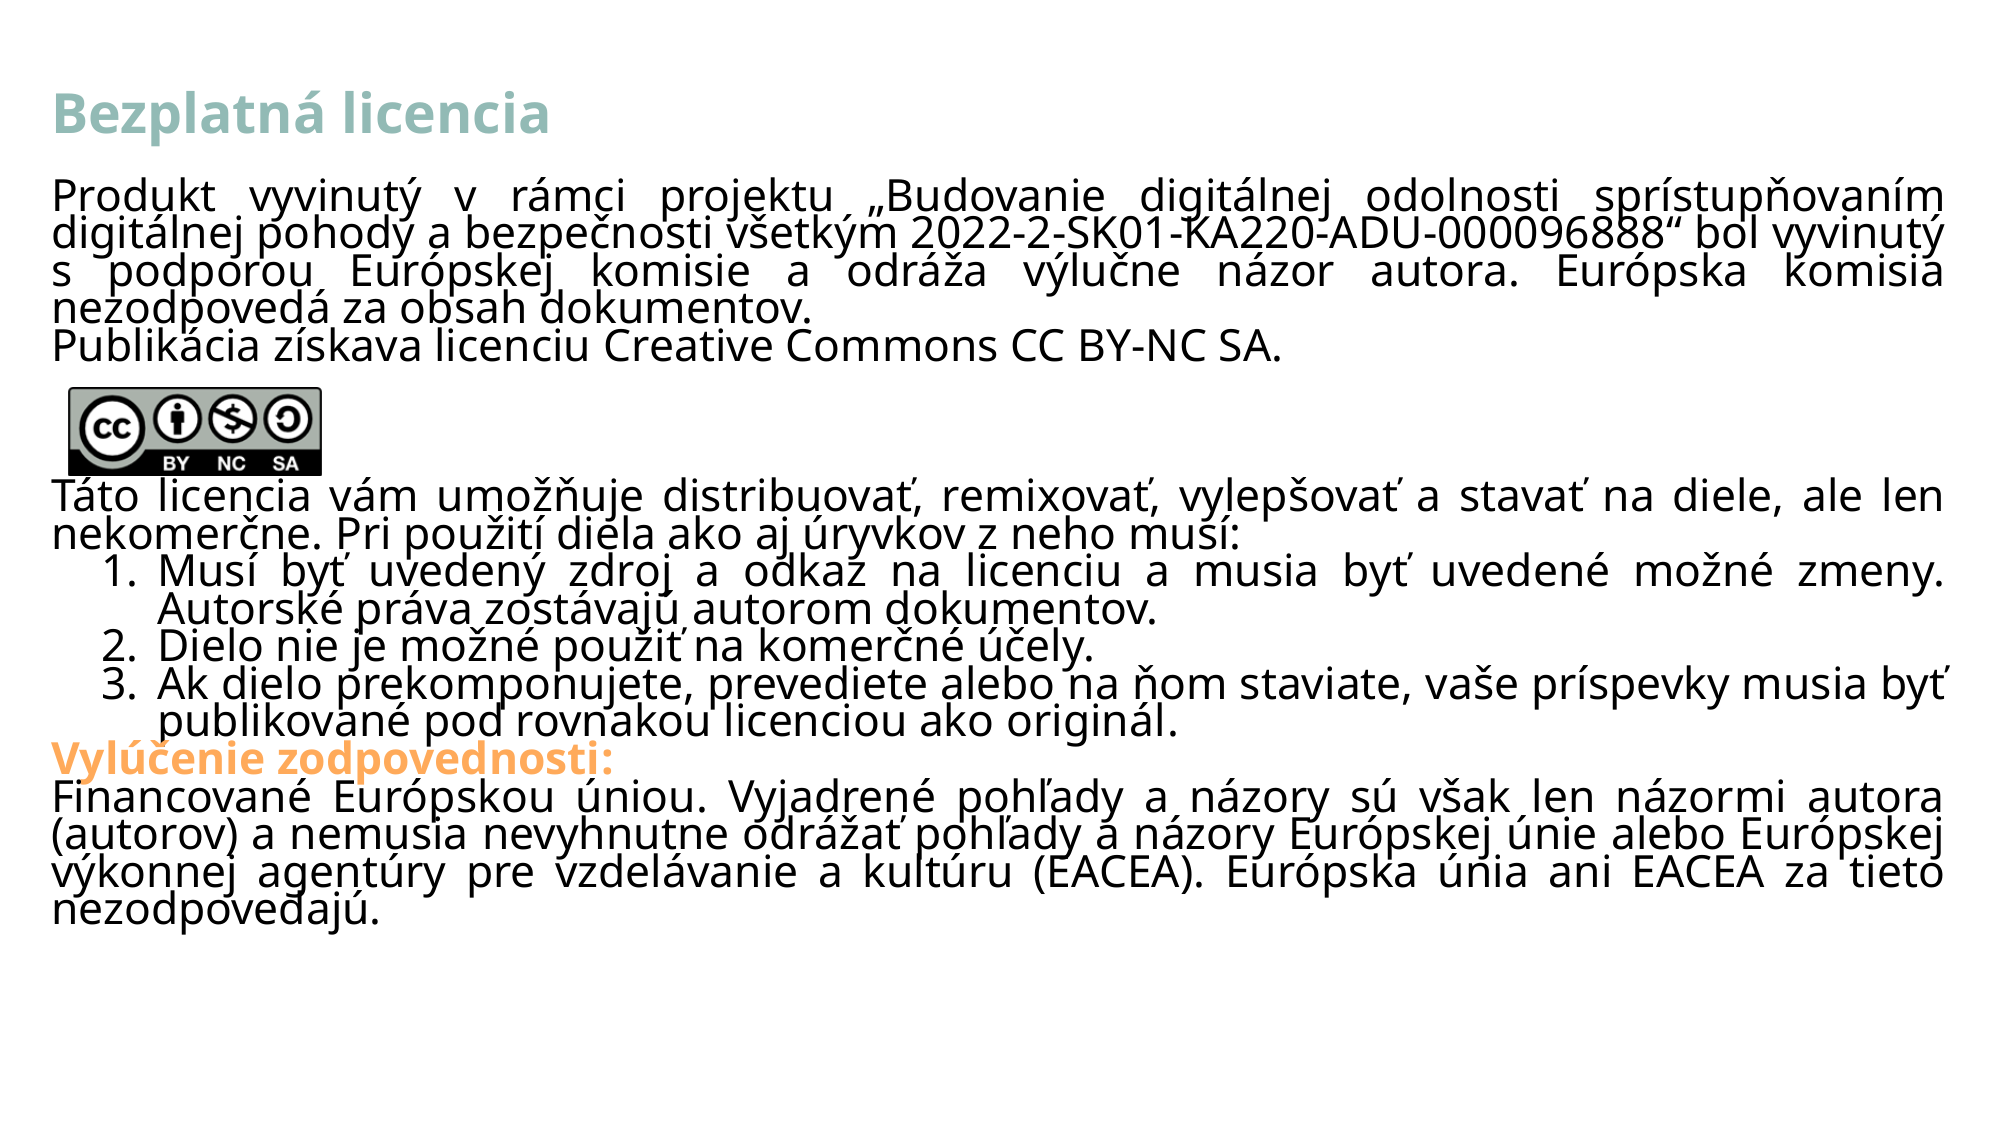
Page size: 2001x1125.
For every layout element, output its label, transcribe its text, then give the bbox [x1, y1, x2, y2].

text_box Bezplatná licencia Produkt vyvinutý v rámci projektu „Budovanie digitálnej odolnosti sprístupňovaním digitálnej pohody a bezpečnosti všetkým 2022-2-SK01-KA220-ADU-000096888“ bol vyvinutý s podporou Európskej komisie a odráža výlučne názor autora. Európska komisia nezodpovedá za obsah dokumentov. Publikácia získava licenciu Creative Commons CC BY-NC SA. Táto licencia vám umožňuje distribuovať, remixovať, vylepšovať a stavať na diele, ale len nekomerčne. Pri použití diela ako aj úryvkov z neho musí: Musí byť uvedený zdroj a odkaz na licenciu a musia byť uvedené možné zmeny. Autorské práva zostávajú autorom dokumentov. Dielo nie je možné použiť na komerčné účely. Ak dielo prekomponujete, prevediete alebo na ňom staviate, vaše príspevky musia byť publikované pod rovnakou licenciou ako originál. Vylúčenie zodpovednosti: Financované Európskou úniou. Vyjadrené pohľady a názory sú však len názormi autora (autorov) a nemusia nevyhnutne odrážať pohľady a názory Európskej únie alebo Európskej výkonnej agentúry pre vzdelávanie a kultúru (EACEA). Európska únia ani EACEA za tieto nezodpovedajú. [51, 107, 1949, 934]
text_box [66, 387, 324, 476]
